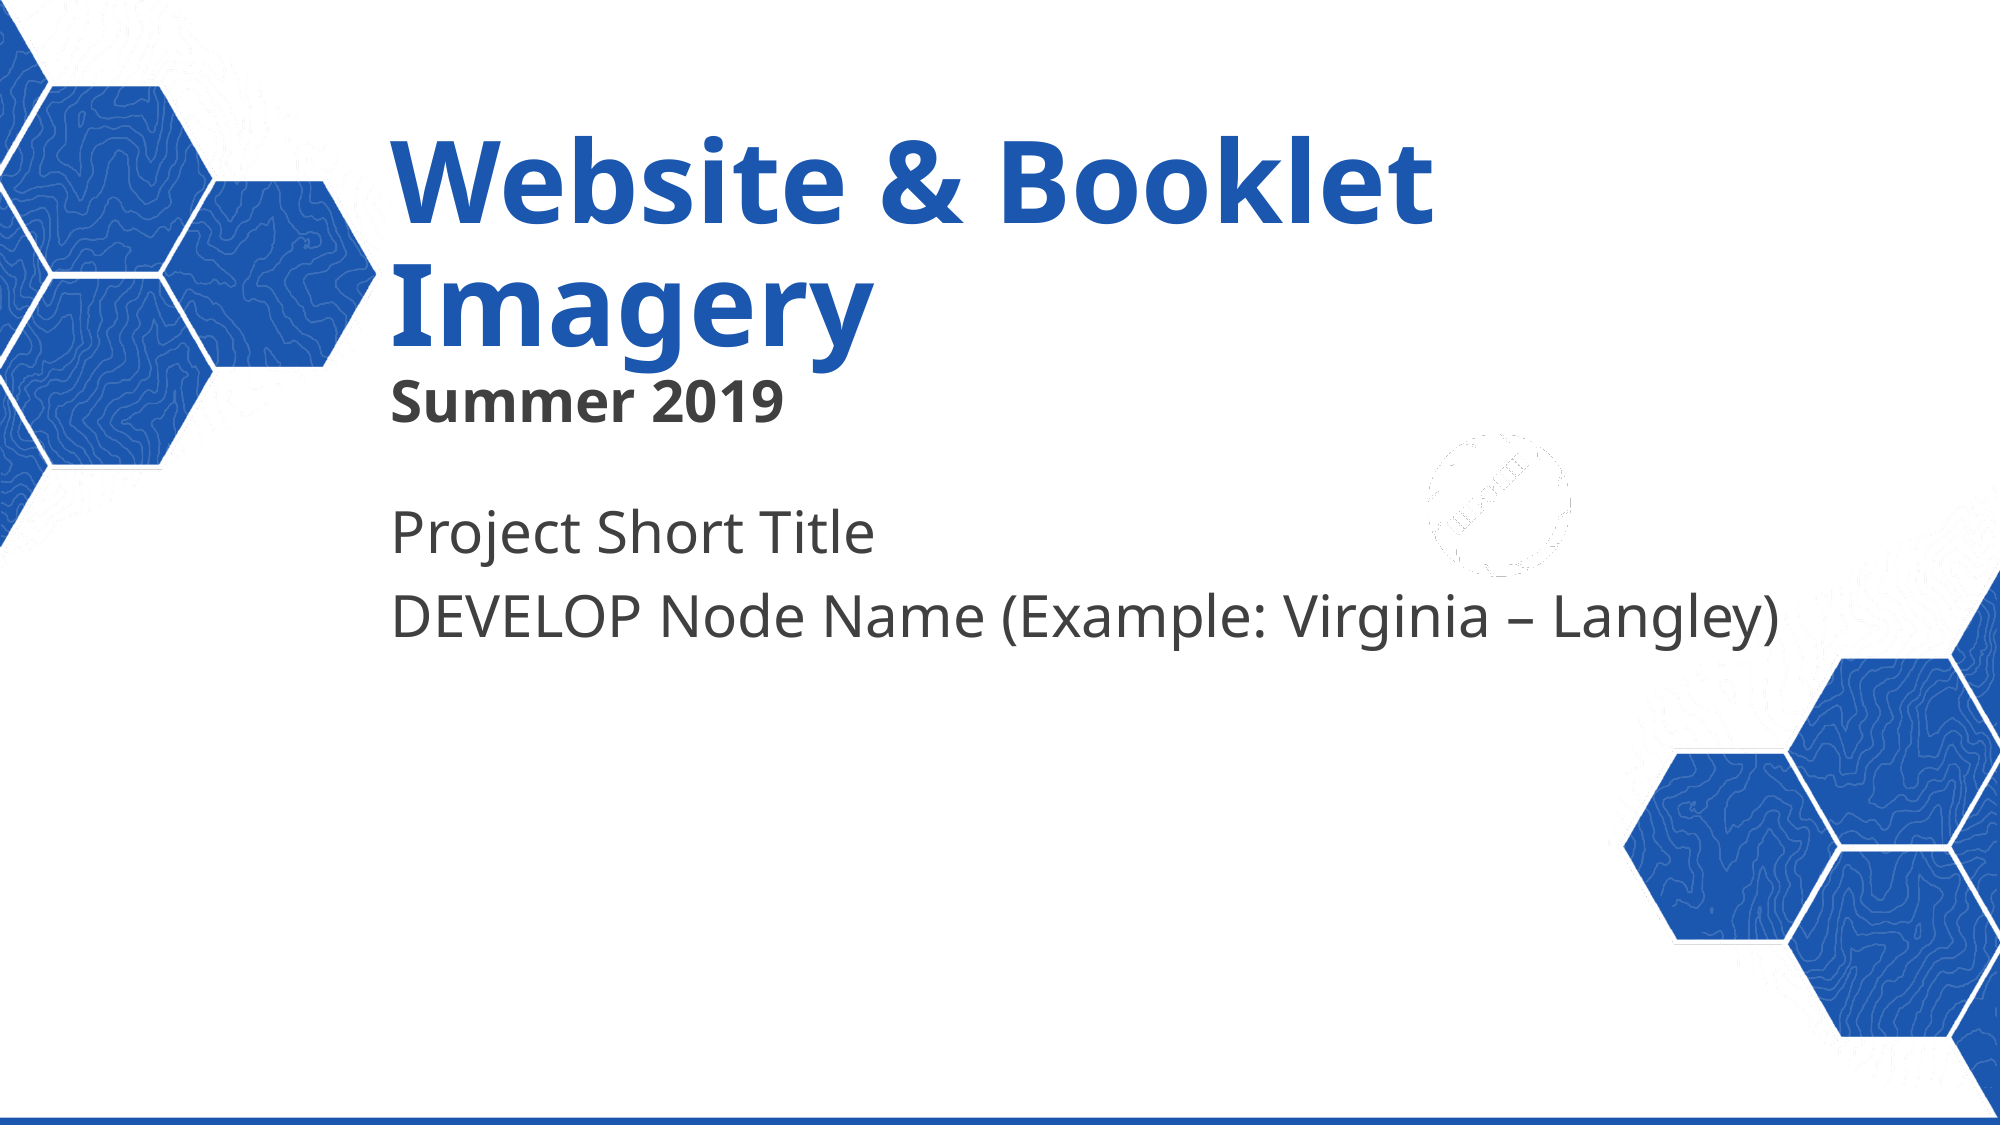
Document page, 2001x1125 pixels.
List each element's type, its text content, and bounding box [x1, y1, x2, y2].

text_box Website & Booklet Imagery Summer 2019 [375, 116, 1914, 443]
picture [0, 0, 2000, 1117]
text_box Project Short Title DEVELOP Node Name (Example: Virginia – Langley) [375, 496, 1884, 658]
